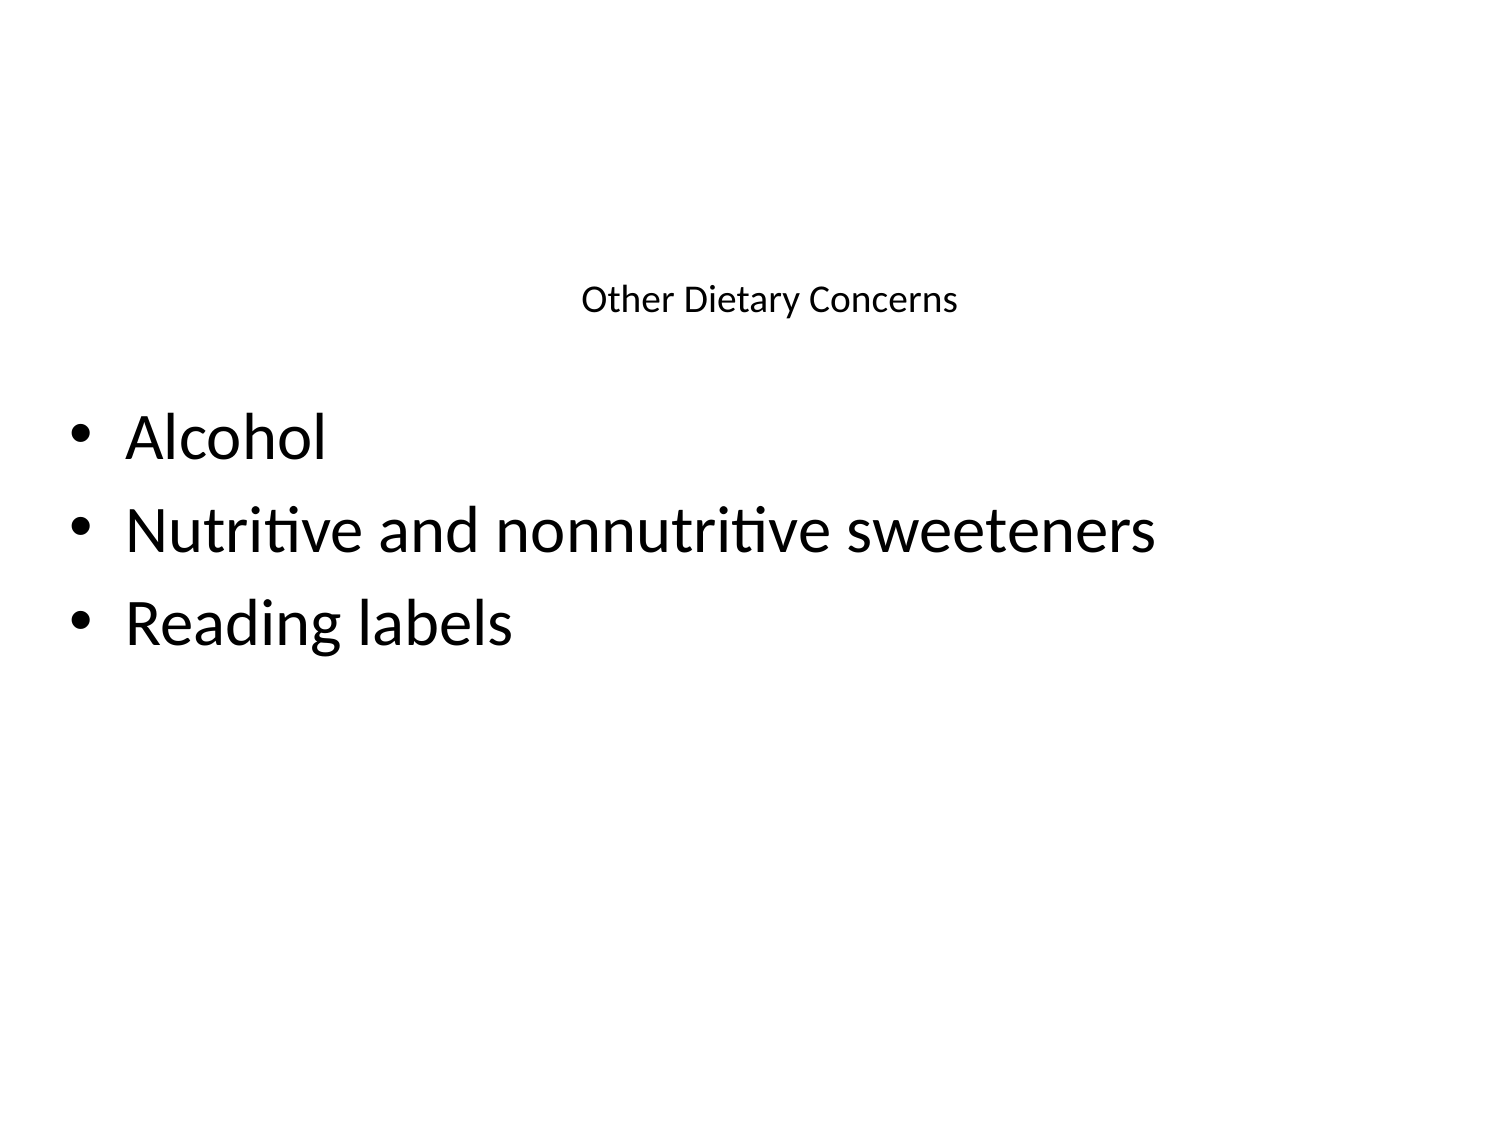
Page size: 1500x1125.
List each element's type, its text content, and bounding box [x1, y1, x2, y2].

title Other Dietary Concerns [70, 265, 1469, 329]
list Alcohol Nutritive and nonnutritive sweeteners Reading labels [54, 384, 1468, 830]
